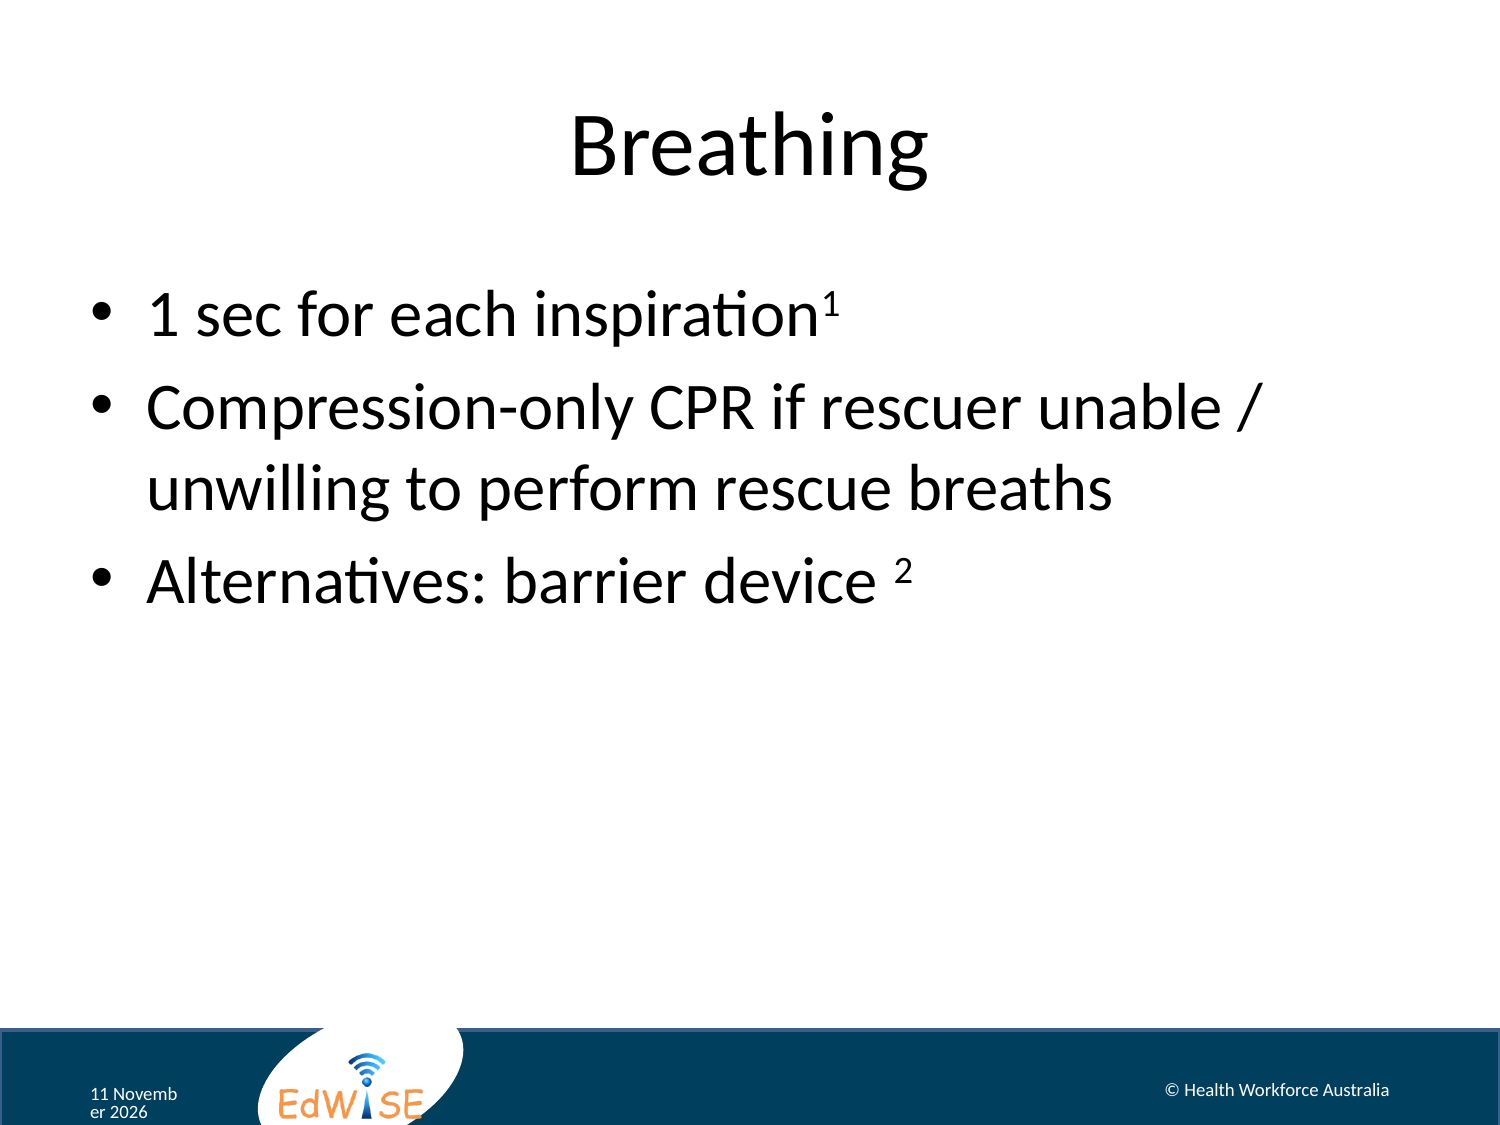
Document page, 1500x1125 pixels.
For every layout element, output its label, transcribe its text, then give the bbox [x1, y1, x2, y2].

list 1 sec for each inspiration1 Compression-only CPR if rescuer unable / unwilling to perform rescue breaths Alternatives: barrier device 2 [75, 262, 1425, 1005]
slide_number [75, 1070, 195, 1115]
picture [279, 1053, 423, 1119]
title Breathing [75, 45, 1425, 233]
footer © Health Workforce Australia [1116, 1058, 1438, 1119]
